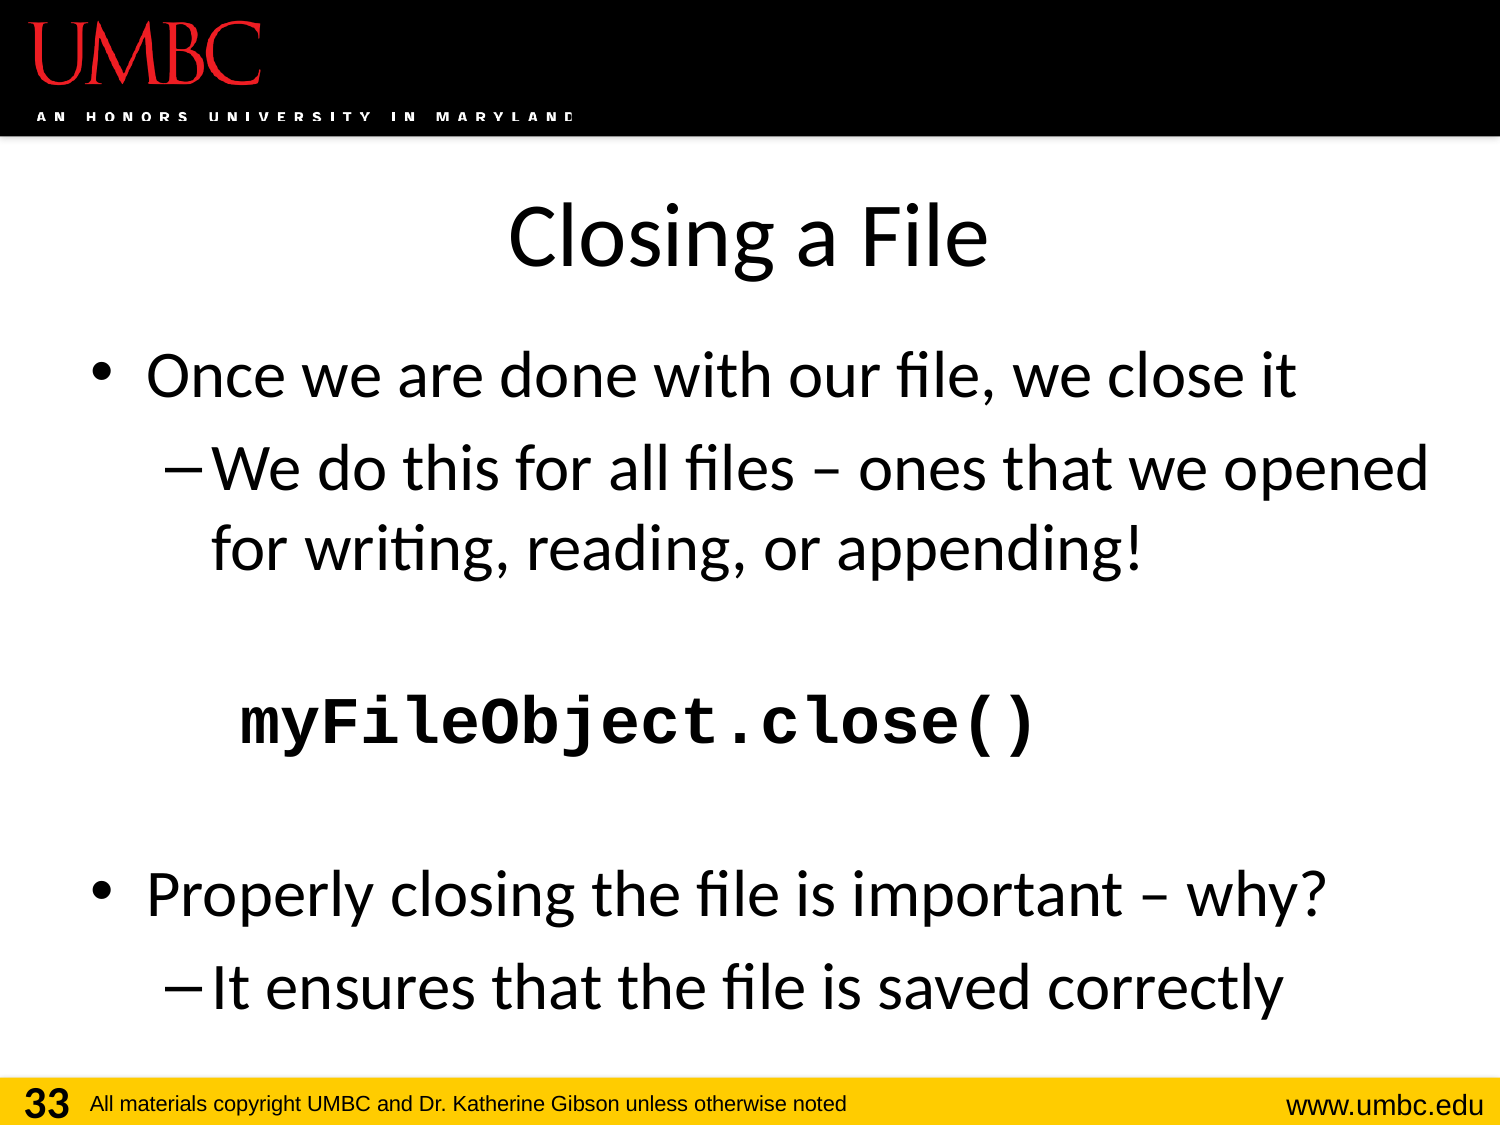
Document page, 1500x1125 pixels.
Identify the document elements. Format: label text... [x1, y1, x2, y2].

slide_number 33 [0, 1065, 94, 1125]
title Closing a File [75, 136, 1425, 323]
list Once we are done with our file, we close it We do this for all files – ones that we opened for writing, reading, or appending! myFileObject.close() Properly closing the file is important – why? It ensures that the file is saved correctly [75, 323, 1448, 1005]
